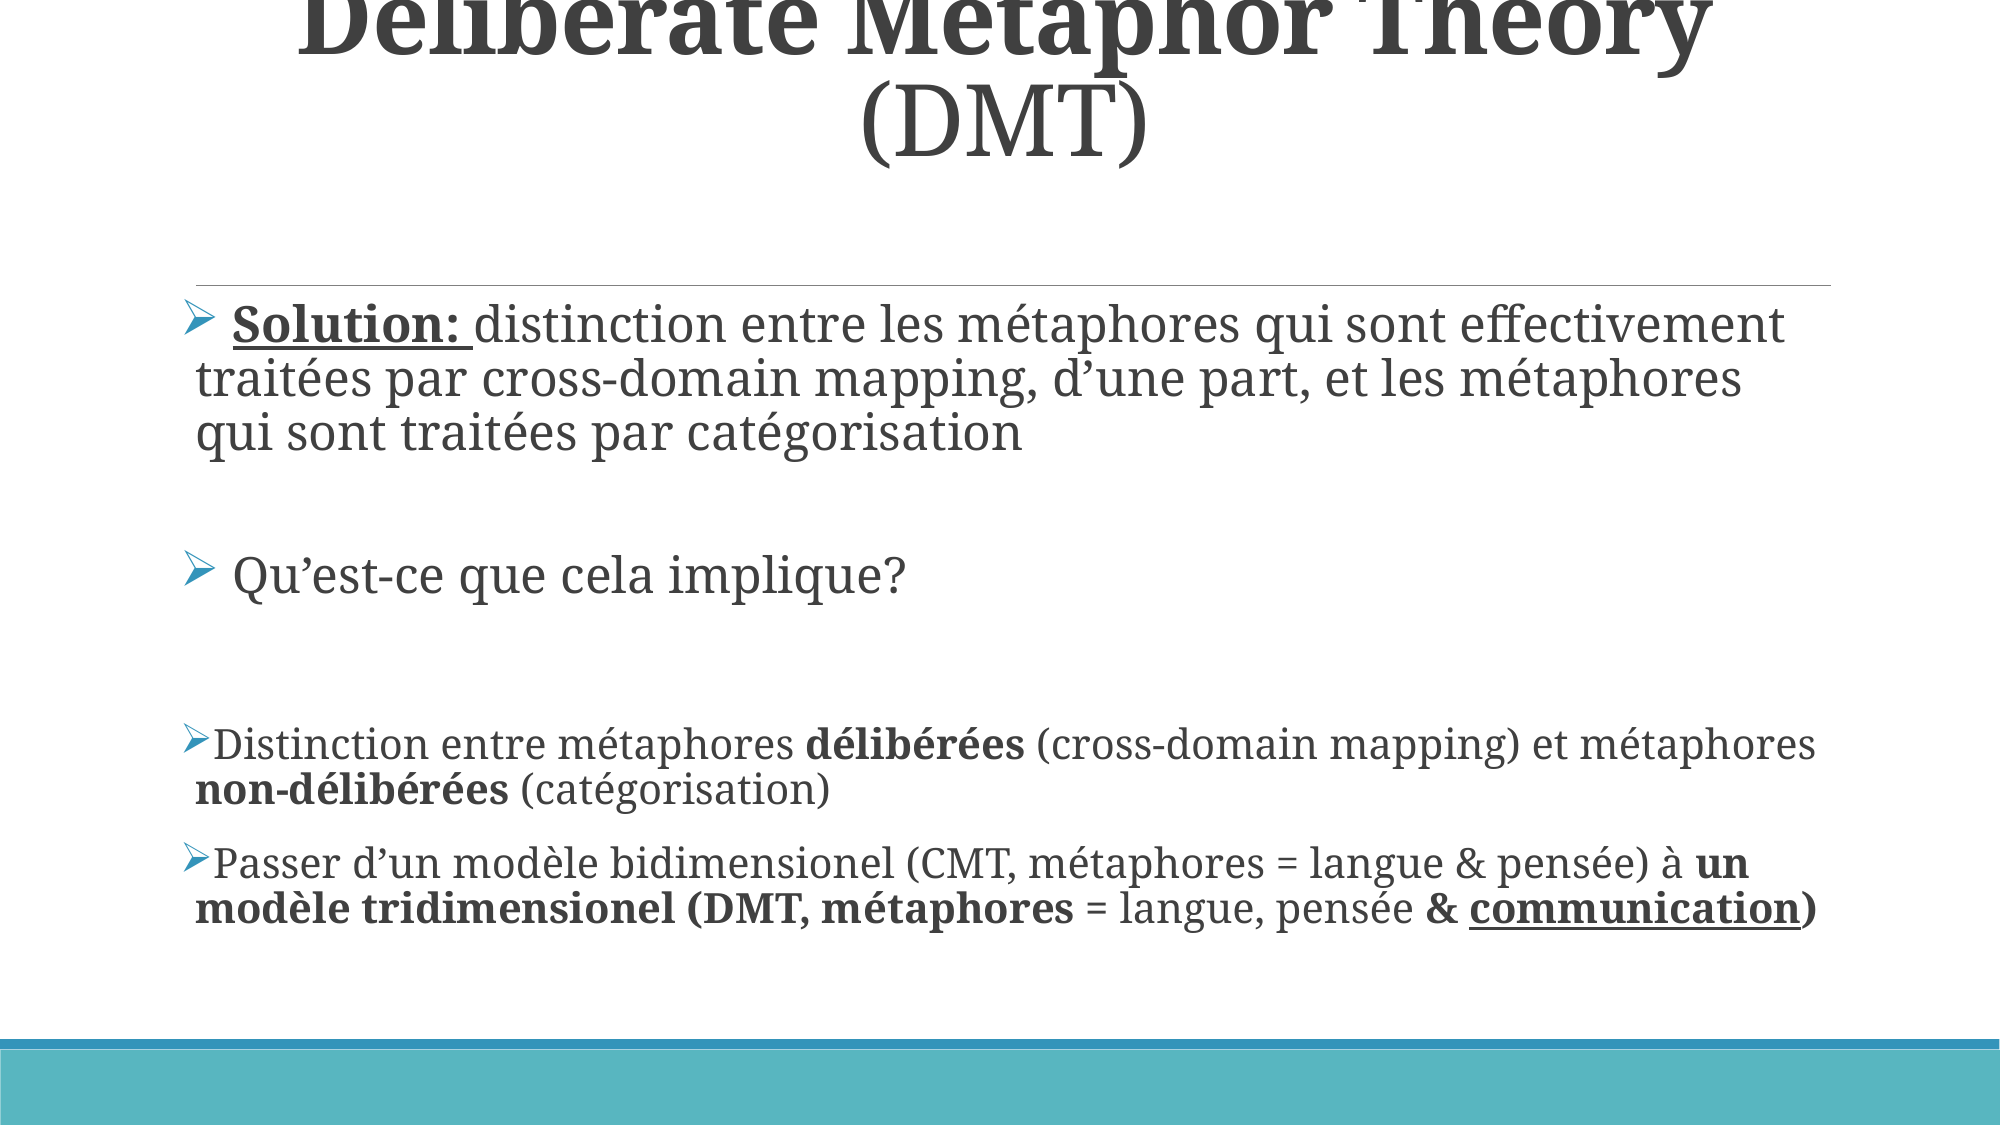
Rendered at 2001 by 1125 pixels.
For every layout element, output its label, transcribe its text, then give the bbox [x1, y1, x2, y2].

list Solution: distinction entre les métaphores qui sont effectivement traitées par cross-domain mapping, d’une part, et les métaphores qui sont traitées par catégorisation Qu’est-ce que cela implique? Distinction entre métaphores délibérées (cross-domain mapping) et métaphores non-délibérées (catégorisation) Passer d’un modèle bidimensionel (CMT, métaphores = langue & pensée) à un modèle tridimensionel (DMT, métaphores = langue, pensée & communication) [180, 291, 1830, 983]
title Deliberate Metaphor Theory (DMT) [180, 47, 1830, 185]
